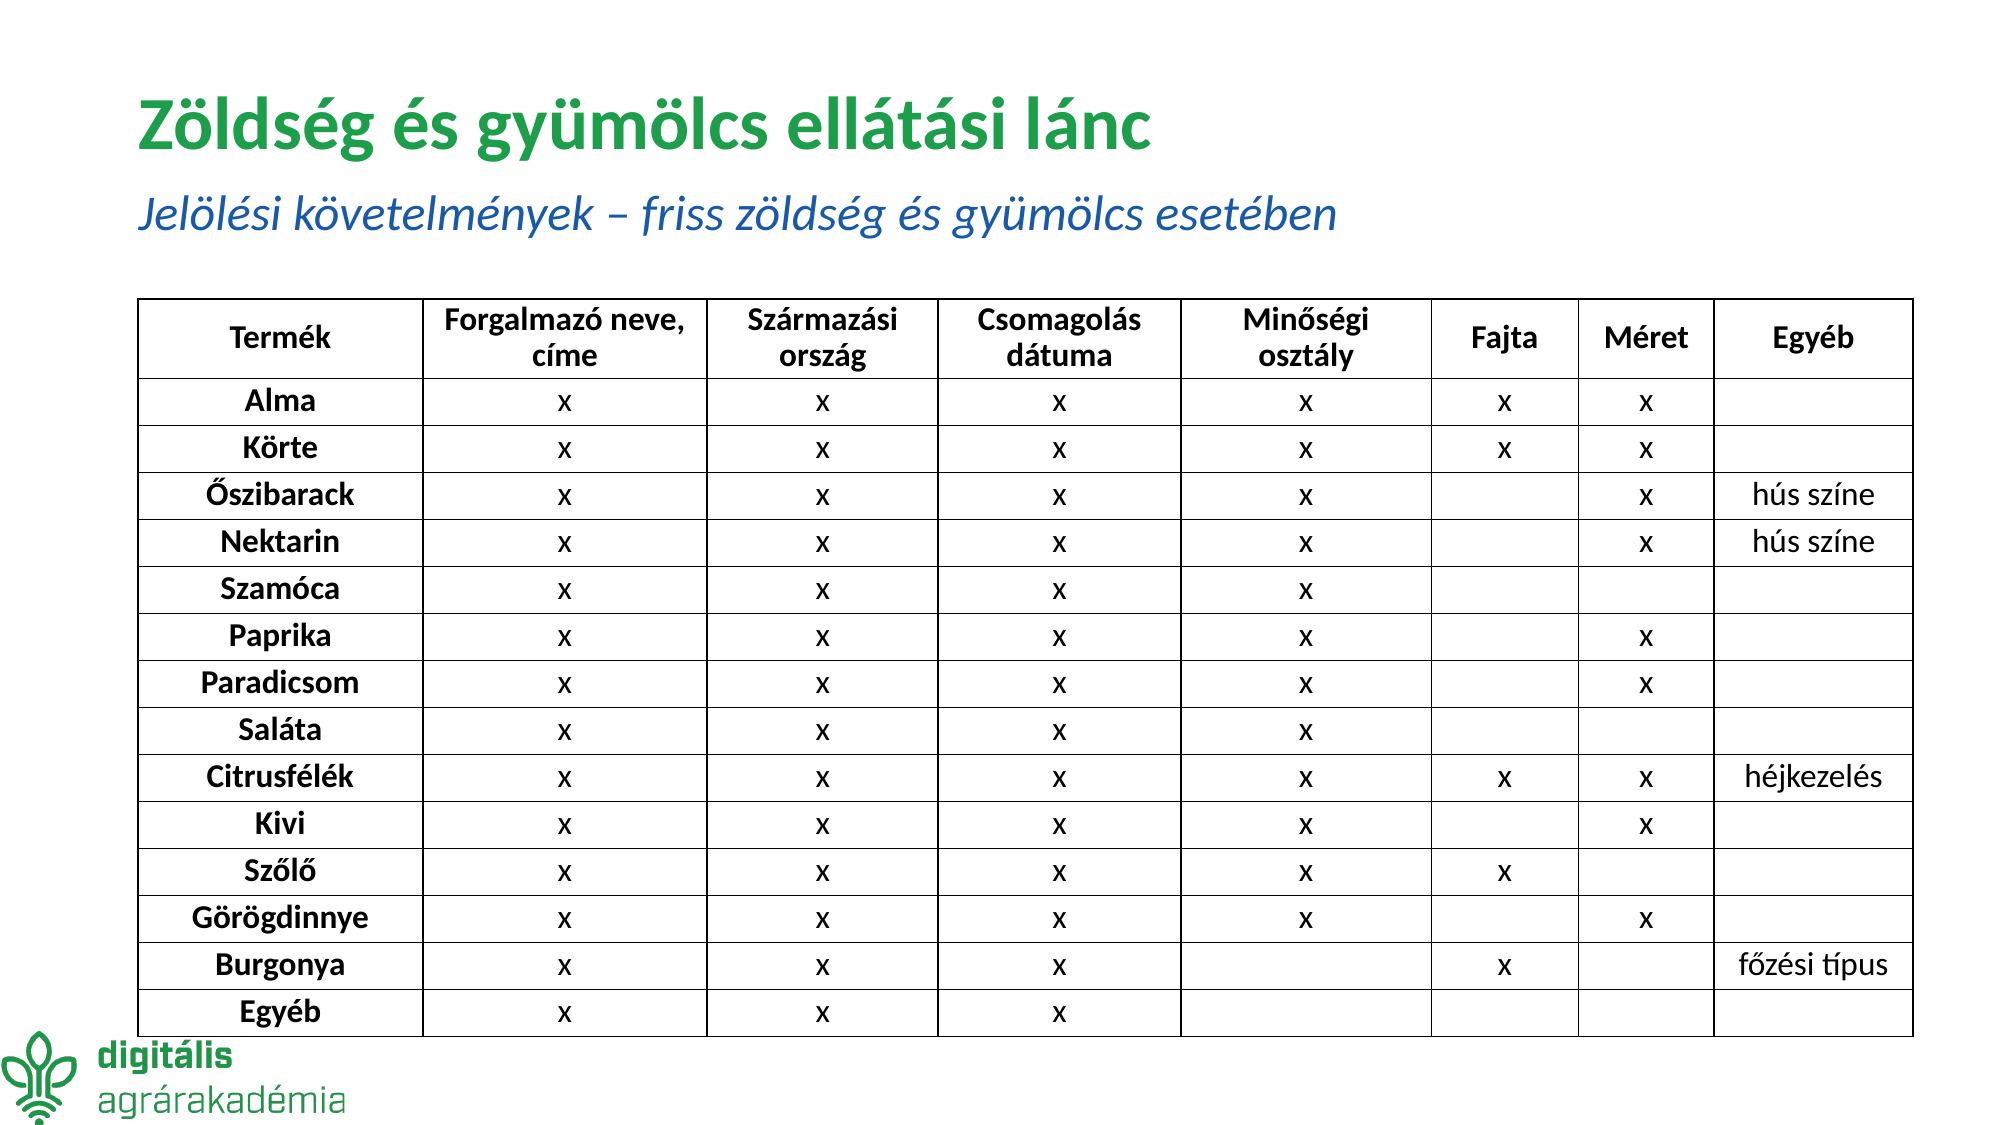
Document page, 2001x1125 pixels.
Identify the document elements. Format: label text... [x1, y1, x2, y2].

table_cell x [708, 473, 937, 519]
table_cell x [424, 520, 706, 566]
table_cell Paprika [139, 614, 422, 660]
table_header Egyéb [1715, 300, 1912, 378]
table_cell [1715, 379, 1912, 425]
table_cell x [1432, 943, 1578, 989]
table_cell x [708, 896, 937, 942]
table_cell x [939, 473, 1180, 519]
table_cell x [1579, 755, 1713, 801]
table_cell hús színe [1715, 520, 1912, 566]
table_cell [1432, 990, 1578, 1036]
title Zöldség és gyümölcs ellátási lánc [123, 48, 1636, 173]
table_header Csomagolás dátuma [939, 300, 1180, 378]
table_cell x [1579, 614, 1713, 660]
table_cell [1432, 567, 1578, 613]
table_cell Saláta [139, 708, 422, 754]
table_cell x [939, 990, 1180, 1036]
table_cell Alma [139, 379, 422, 425]
table_cell [1579, 708, 1713, 754]
table_cell x [1432, 755, 1578, 801]
table_cell x [1579, 520, 1713, 566]
table_cell x [708, 379, 937, 425]
table_cell x [424, 802, 706, 848]
table_cell [1715, 614, 1912, 660]
picture [0, 1031, 345, 1125]
table_cell x [708, 755, 937, 801]
table_cell x [708, 567, 937, 613]
table_cell x [424, 473, 706, 519]
table_cell [1182, 990, 1431, 1036]
table_cell főzési típus [1715, 943, 1912, 989]
table_cell x [1579, 661, 1713, 707]
table_cell [1432, 802, 1578, 848]
table_cell [1432, 661, 1578, 707]
table_cell x [1182, 426, 1431, 472]
table_cell x [424, 755, 706, 801]
table_cell [1715, 802, 1912, 848]
table_cell x [1182, 661, 1431, 707]
table_cell x [1182, 802, 1431, 848]
table_cell x [1182, 708, 1431, 754]
table_header Termék [139, 300, 422, 378]
table_cell x [708, 849, 937, 895]
table_cell x [708, 614, 937, 660]
table_cell [1579, 943, 1713, 989]
table_cell x [1182, 614, 1431, 660]
table_cell x [424, 708, 706, 754]
table_cell x [1182, 520, 1431, 566]
table_cell Szőlő [139, 849, 422, 895]
table_cell x [1182, 379, 1431, 425]
table_cell x [708, 426, 937, 472]
table_cell x [1182, 473, 1431, 519]
table_cell [1715, 990, 1912, 1036]
table_cell [1182, 943, 1431, 989]
table_cell x [939, 849, 1180, 895]
table_cell Szamóca [139, 567, 422, 613]
table_cell x [1432, 849, 1578, 895]
table_cell x [1579, 802, 1713, 848]
table_header Forgalmazó neve, címe [424, 300, 706, 378]
table_header Minőségi osztály [1182, 300, 1431, 378]
table_cell x [708, 990, 937, 1036]
table_cell [1432, 614, 1578, 660]
table_cell [1715, 849, 1912, 895]
table_cell x [424, 614, 706, 660]
text_box Jelölési követelmények – friss zöldség és gyümölcs esetében [123, 173, 1663, 248]
table_header Fajta [1432, 300, 1578, 378]
table_cell [1579, 990, 1713, 1036]
table_cell [1432, 520, 1578, 566]
table_cell x [939, 755, 1180, 801]
table_cell x [424, 943, 706, 989]
table_cell x [708, 943, 937, 989]
table_cell x [424, 661, 706, 707]
table_cell x [939, 708, 1180, 754]
table_cell x [424, 567, 706, 613]
table_cell x [424, 379, 706, 425]
table_cell x [708, 708, 937, 754]
table_cell x [424, 426, 706, 472]
table_cell x [939, 520, 1180, 566]
table_cell [1715, 661, 1912, 707]
table_cell x [939, 614, 1180, 660]
table_cell Őszibarack [139, 473, 422, 519]
table_cell x [1579, 379, 1713, 425]
table_cell [1579, 567, 1713, 613]
table_header Származási ország [708, 300, 937, 378]
table_cell x [939, 567, 1180, 613]
table_cell [1432, 473, 1578, 519]
table_cell Kivi [139, 802, 422, 848]
table_cell x [1432, 379, 1578, 425]
table_cell Paradicsom [139, 661, 422, 707]
table_cell x [1579, 426, 1713, 472]
table_cell Körte [139, 426, 422, 472]
table_cell Görögdinnye [139, 896, 422, 942]
table_cell x [1182, 755, 1431, 801]
table_cell x [708, 661, 937, 707]
table_cell x [939, 426, 1180, 472]
table_cell x [939, 943, 1180, 989]
table_cell x [1432, 426, 1578, 472]
table_cell x [708, 802, 937, 848]
table_header Méret [1579, 300, 1713, 378]
table_cell Nektarin [139, 520, 422, 566]
table_cell [1715, 708, 1912, 754]
table_cell x [1579, 896, 1713, 942]
table_cell x [1182, 849, 1431, 895]
table_cell hús színe [1715, 473, 1912, 519]
table_cell Egyéb [139, 990, 422, 1036]
table_cell x [1182, 567, 1431, 613]
table_cell x [939, 379, 1180, 425]
table_cell héjkezelés [1715, 755, 1912, 801]
table_cell x [1579, 473, 1713, 519]
table_cell Citrusfélék [139, 755, 422, 801]
table_cell x [424, 849, 706, 895]
table_cell x [939, 896, 1180, 942]
table_cell x [708, 520, 937, 566]
table_cell [1715, 567, 1912, 613]
table_cell x [939, 661, 1180, 707]
table_cell x [939, 802, 1180, 848]
table_cell [1715, 426, 1912, 472]
table_cell [1579, 849, 1713, 895]
table_cell x [424, 896, 706, 942]
table_cell [1715, 896, 1912, 942]
table_cell x [1182, 896, 1431, 942]
table_cell x [424, 990, 706, 1036]
table_cell [1432, 708, 1578, 754]
table_cell Burgonya [139, 943, 422, 989]
table_cell [1432, 896, 1578, 942]
